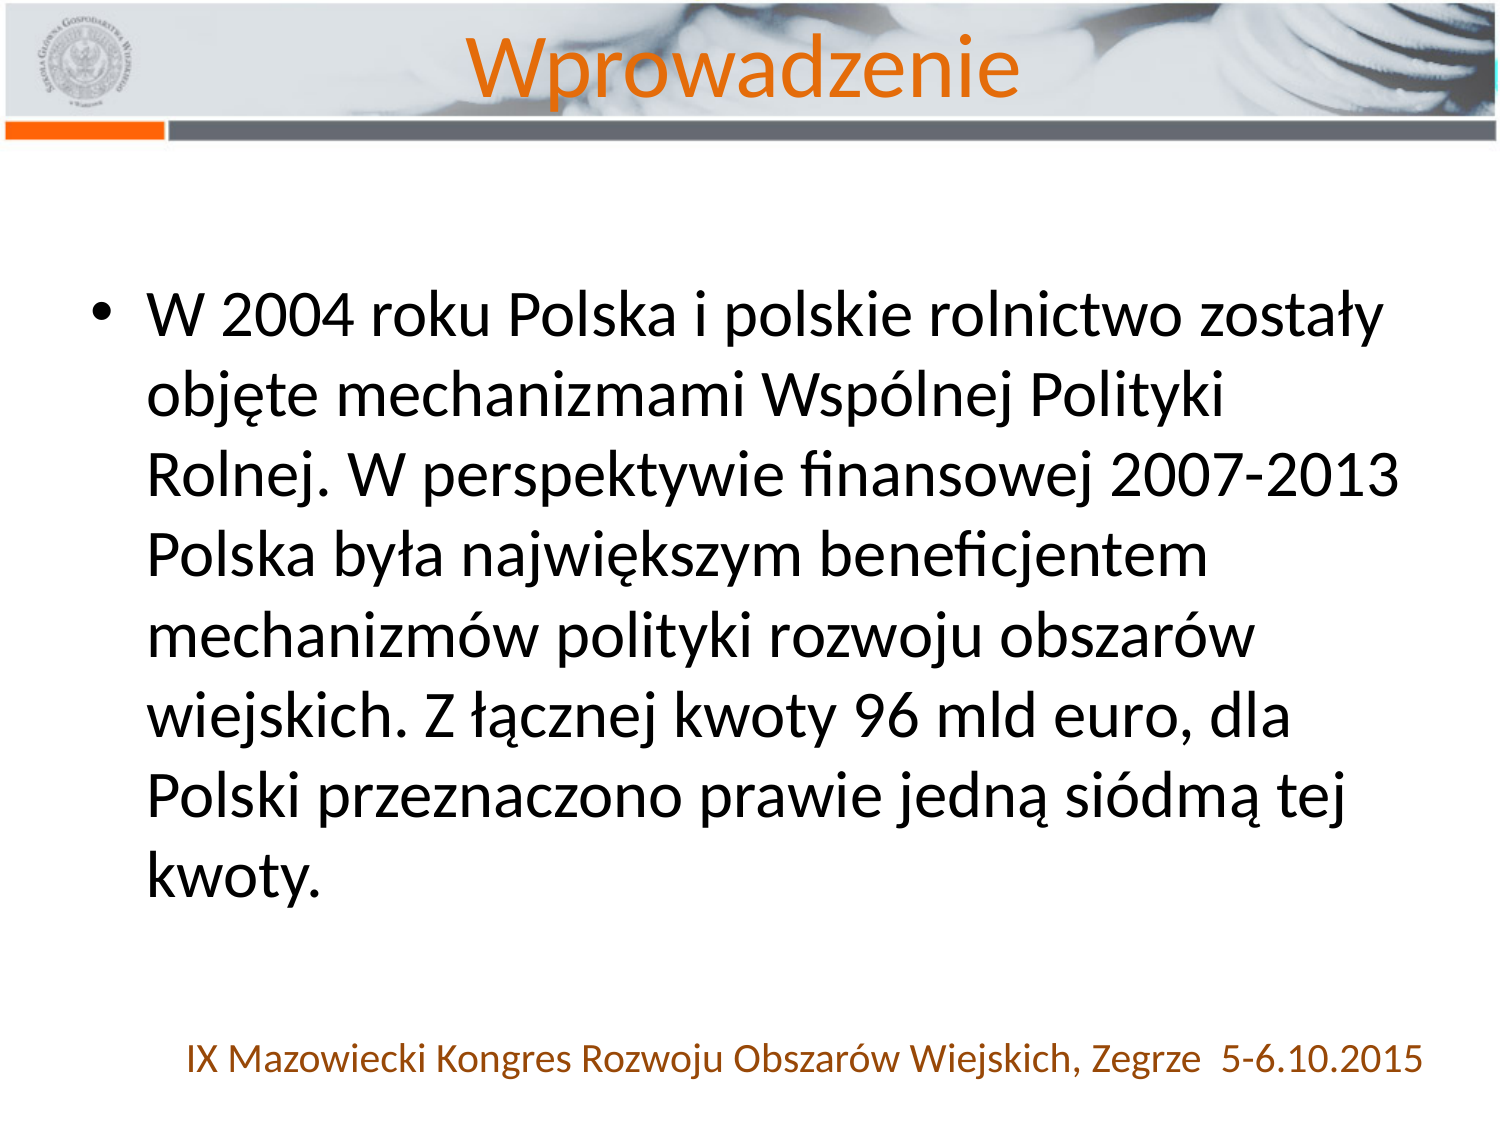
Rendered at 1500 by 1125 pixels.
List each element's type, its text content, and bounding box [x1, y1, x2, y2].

text_box IX Mazowiecki Kongres Rozwoju Obszarów Wiejskich, Zegrze 5-6.10.2015 [147, 1023, 1483, 1088]
picture [0, 0, 1500, 1125]
title Wprowadzenie [100, 0, 1388, 126]
list W 2004 roku Polska i polskie rolnictwo zostały objęte mechanizmami Wspólnej Polityki Rolnej. W perspektywie finansowej 2007-2013 Polska była największym beneficjentem mechanizmów polityki rozwoju obszarów wiejskich. Z łącznej kwoty 96 mld euro, dla Polski przeznaczono prawie jedną siódmą tej kwoty. [75, 262, 1425, 1005]
